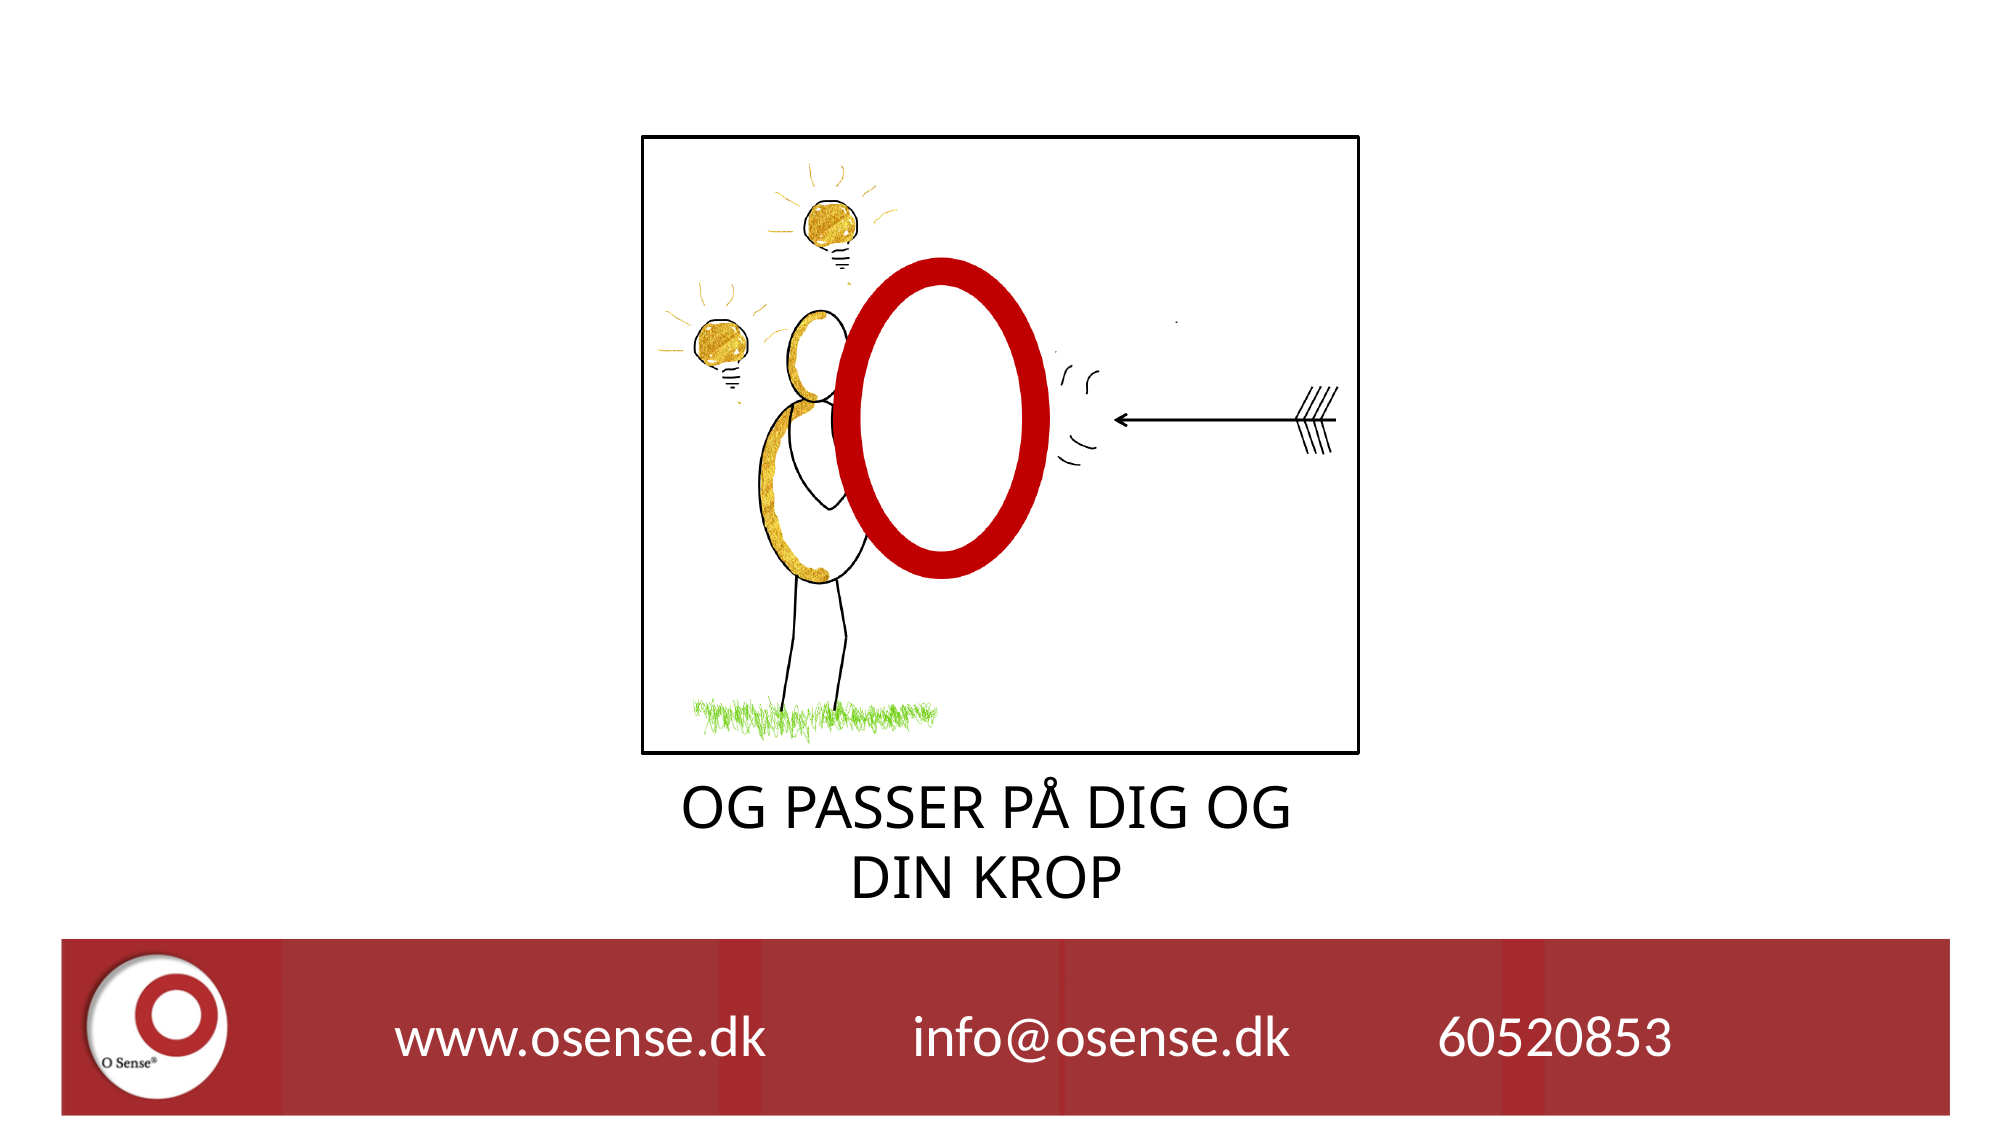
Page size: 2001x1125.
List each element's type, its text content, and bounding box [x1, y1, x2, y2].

text_box OG PASSER PÅ DIG OG DIN KROP [626, 763, 1348, 916]
picture [49, 916, 1951, 1125]
picture [643, 138, 1357, 752]
